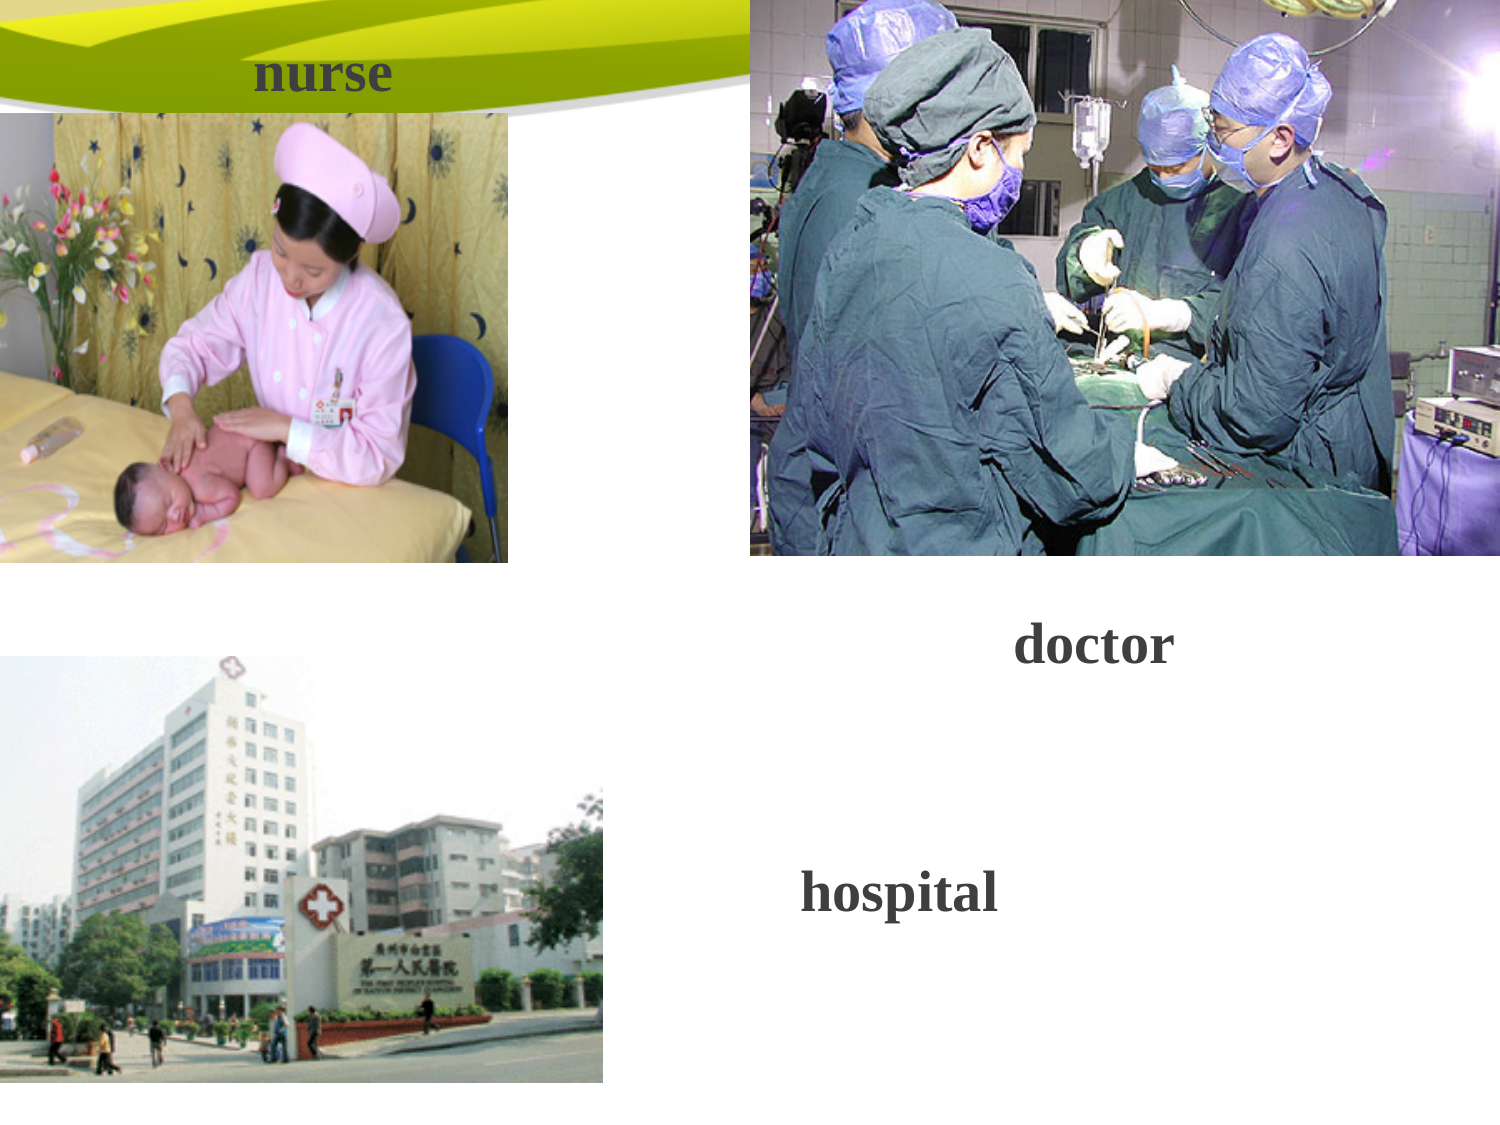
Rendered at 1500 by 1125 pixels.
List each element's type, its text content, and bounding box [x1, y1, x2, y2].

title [0, 113, 508, 563]
text_box hospital [785, 846, 1045, 931]
picture [0, 0, 1500, 556]
text_box doctor [998, 597, 1191, 683]
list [0, 657, 603, 1083]
text_box nurse [238, 26, 408, 111]
